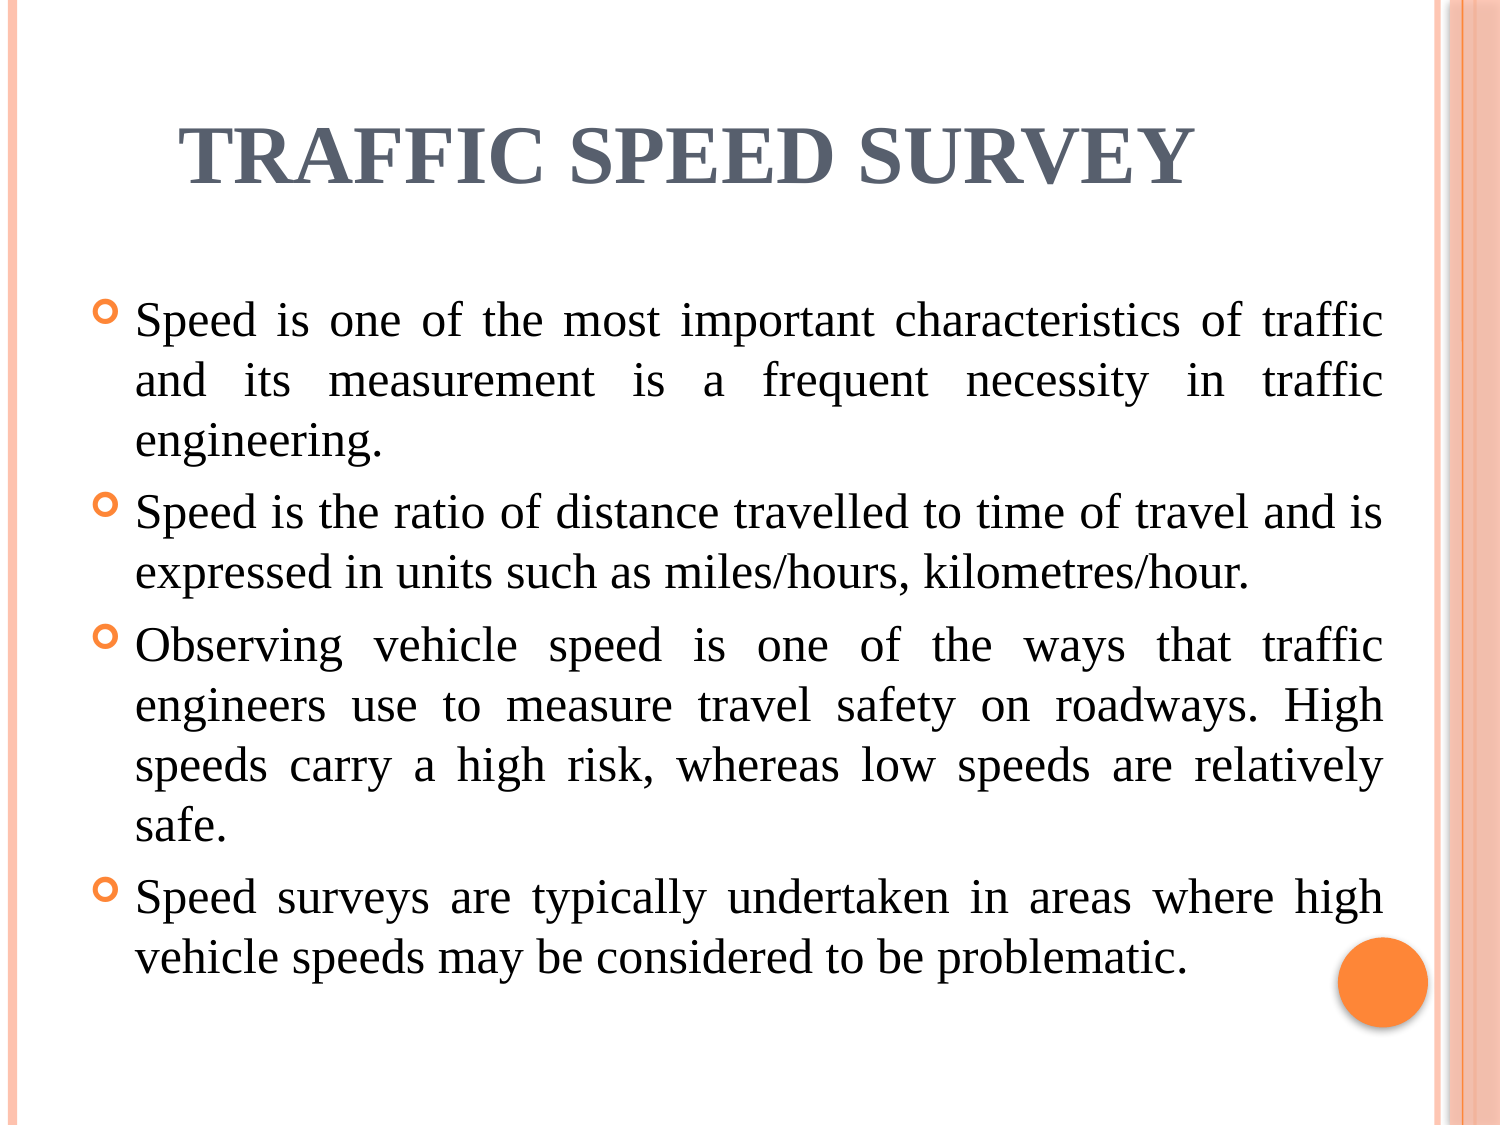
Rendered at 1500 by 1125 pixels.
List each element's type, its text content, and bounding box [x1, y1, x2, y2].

title TRAFFIC SPEED SURVEY [75, 45, 1300, 209]
list Speed is one of the most important characteristics of traffic and its measurement is a frequent necessity in traffic engineering. Speed is the ratio of distance travelled to time of travel and is expressed in units such as miles/hours, kilometres/hour. Observing vehicle speed is one of the ways that traffic engineers use to measure travel safety on roadways. High speeds carry a high risk, whereas low speeds are relatively safe. Speed surveys are typically undertaken in areas where high vehicle speeds may be considered to be problematic. [75, 278, 1400, 1062]
